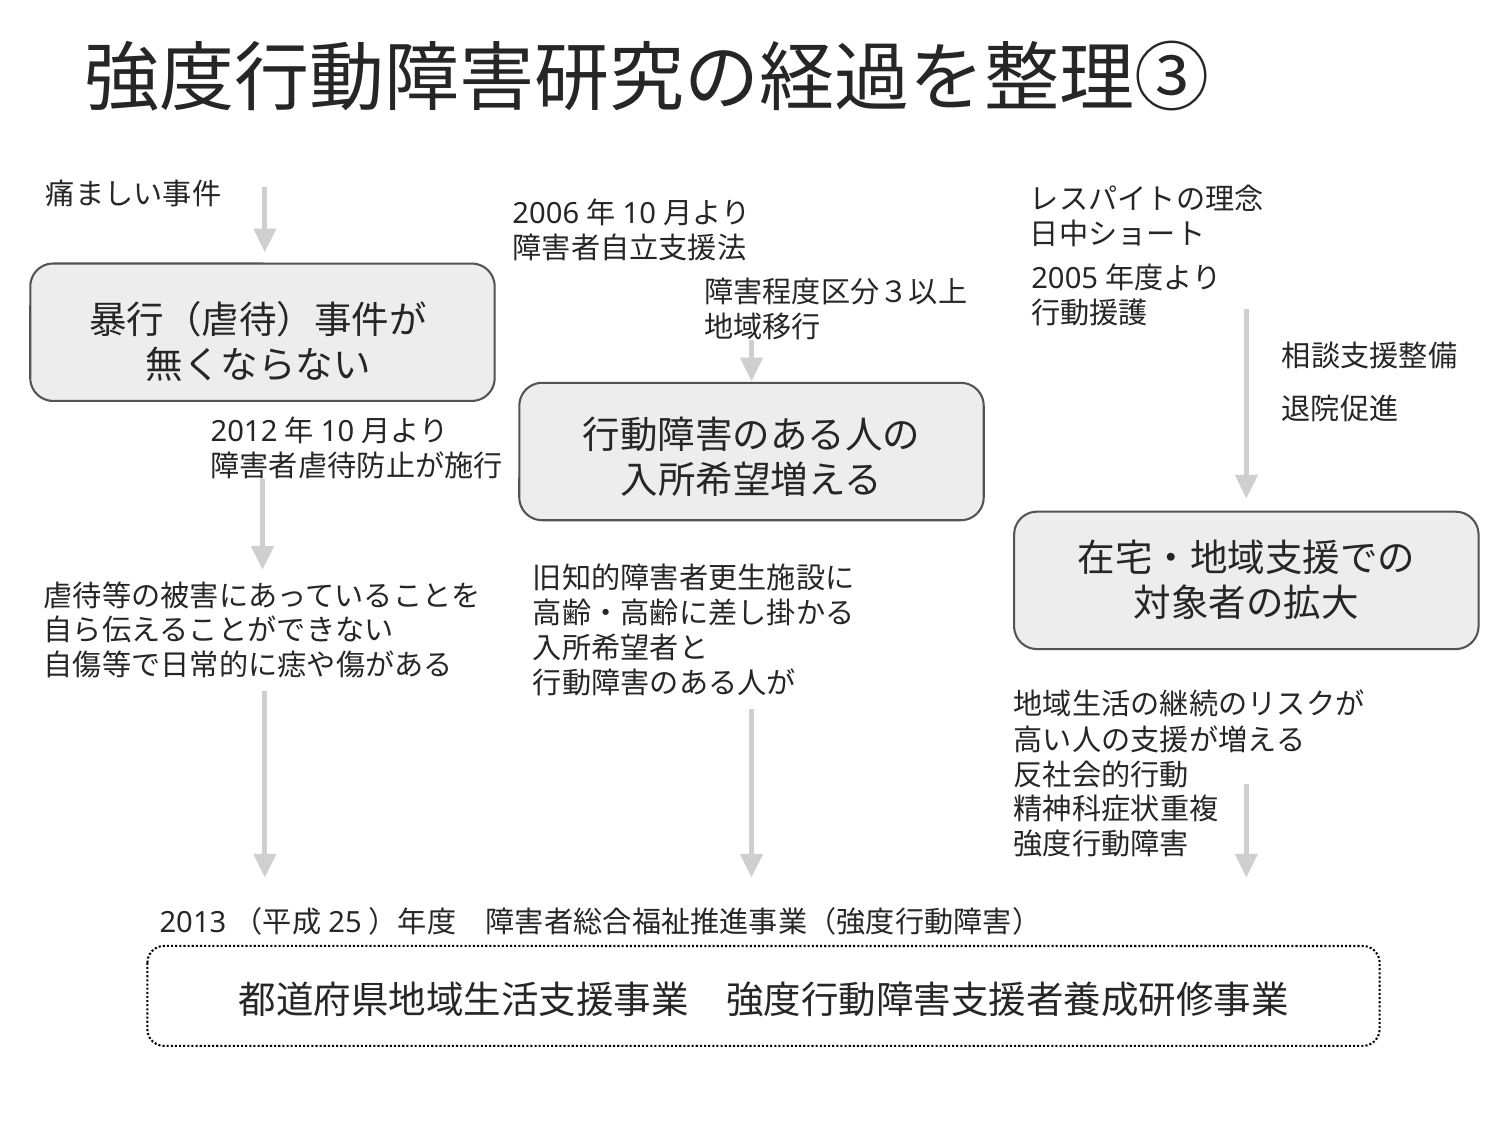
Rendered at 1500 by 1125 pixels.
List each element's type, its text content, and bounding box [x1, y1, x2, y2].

text_box 2013（平成25）年度 障害者総合福祉推進事業（強度行動障害） [144, 895, 1057, 946]
text_box 痛ましい事件 [31, 168, 237, 218]
text_box 2005年度より 行動援護 [1016, 258, 1237, 337]
text_box 相談支援整備 [1267, 330, 1473, 381]
text_box 在宅・地域支援での 対象者の拡大 [1062, 526, 1430, 631]
title 強度行動障害研究の経過を整理③ [69, 17, 1420, 129]
text_box 障害程度区分３以上 地域移行 [689, 266, 983, 352]
text_box 地域生活の継続のリスクが 高い人の支援が増える 反社会的行動 精神科症状重複 強度行動障害 [998, 678, 1380, 868]
text_box 旧知的障害者更生施設に 高齢・高齢に差し掛かる 入所希望者と 行動障害のある人が [518, 552, 870, 707]
text_box [29, 262, 496, 402]
text_box レスパイトの理念 日中ショート [1015, 173, 1279, 258]
text_box [146, 944, 1381, 1047]
text_box 行動障害のある人の 入所希望増える [567, 403, 936, 508]
text_box [518, 381, 985, 522]
text_box 都道府県地域生活支援事業 強度行動障害支援者養成研修事業 [223, 969, 1304, 1029]
text_box 暴行（虐待）事件が 無くならない [74, 288, 442, 393]
text_box 2012年10月より 障害者虐待防止が施行 [195, 405, 518, 491]
text_box 虐待等の被害にあっていることを 自ら伝えることができない 自傷等で日常的に痣や傷がある [28, 569, 496, 689]
text_box 退院促進 [1266, 382, 1414, 433]
text_box 2006年10月より 障害者自立支援法 [497, 186, 766, 272]
text_box [1013, 510, 1480, 651]
